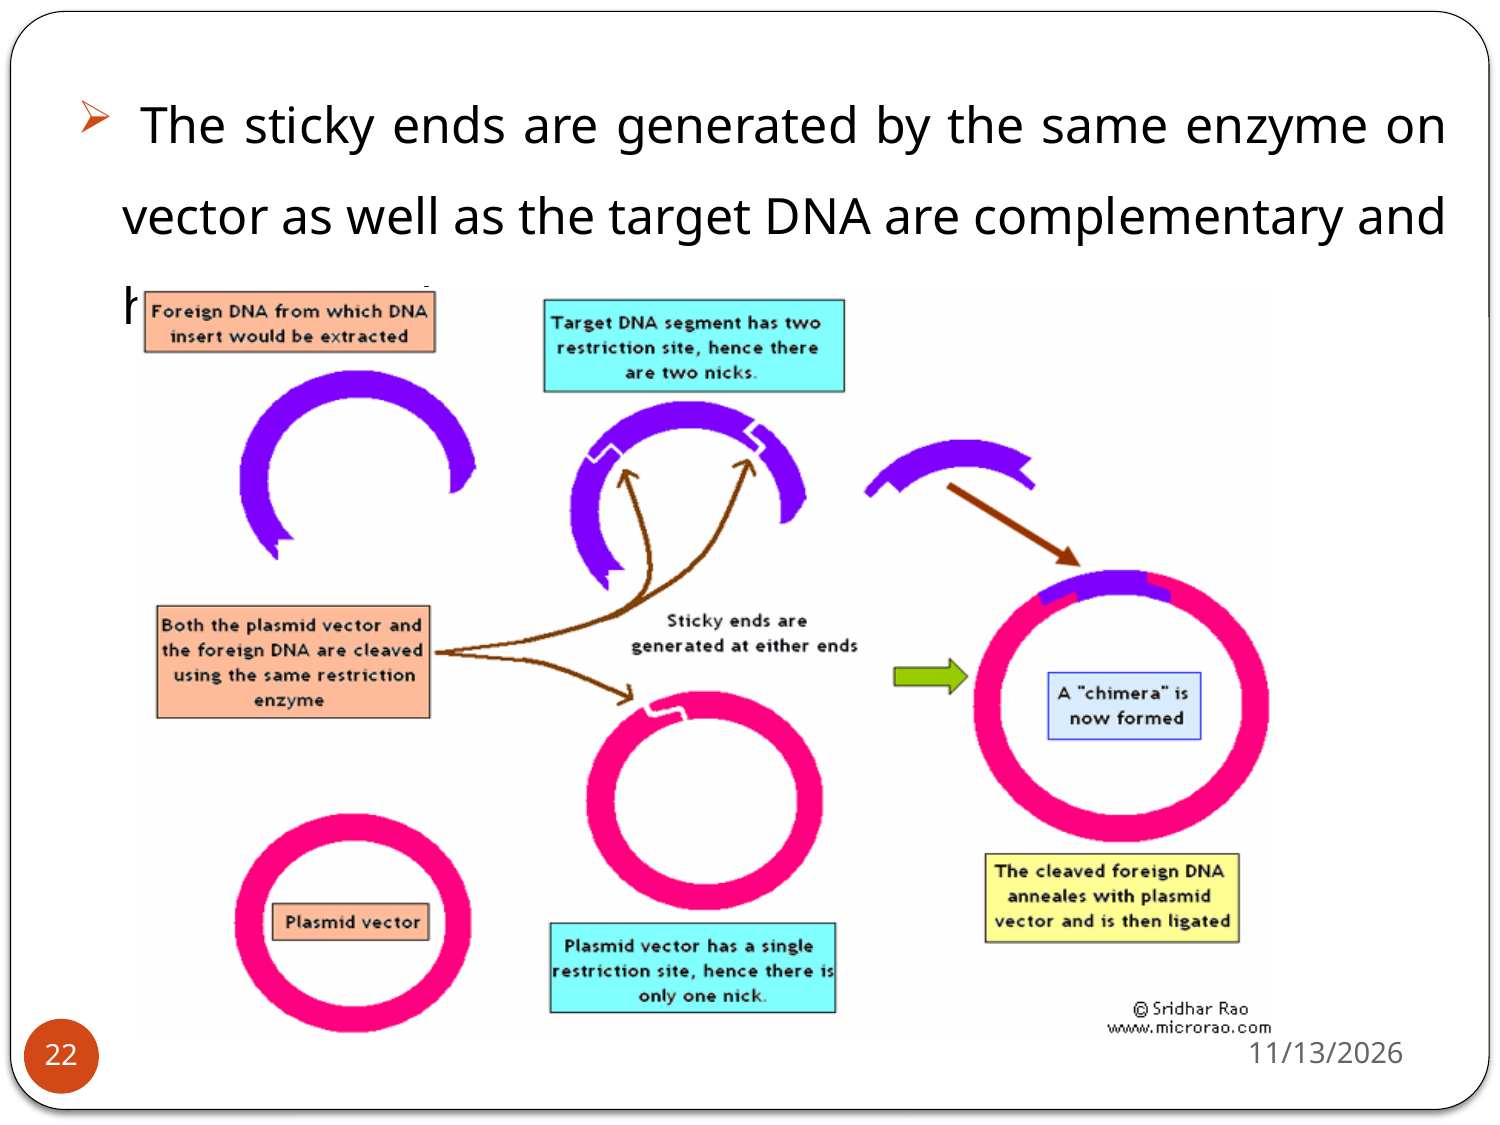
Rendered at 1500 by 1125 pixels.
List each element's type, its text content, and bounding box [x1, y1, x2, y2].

slide_number 22 [23, 1018, 99, 1094]
picture [137, 287, 1273, 1035]
list The sticky ends are generated by the same enzyme on vector as well as the target DNA are complementary and hence are cohesive [62, 50, 1463, 1088]
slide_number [1012, 1015, 1419, 1094]
